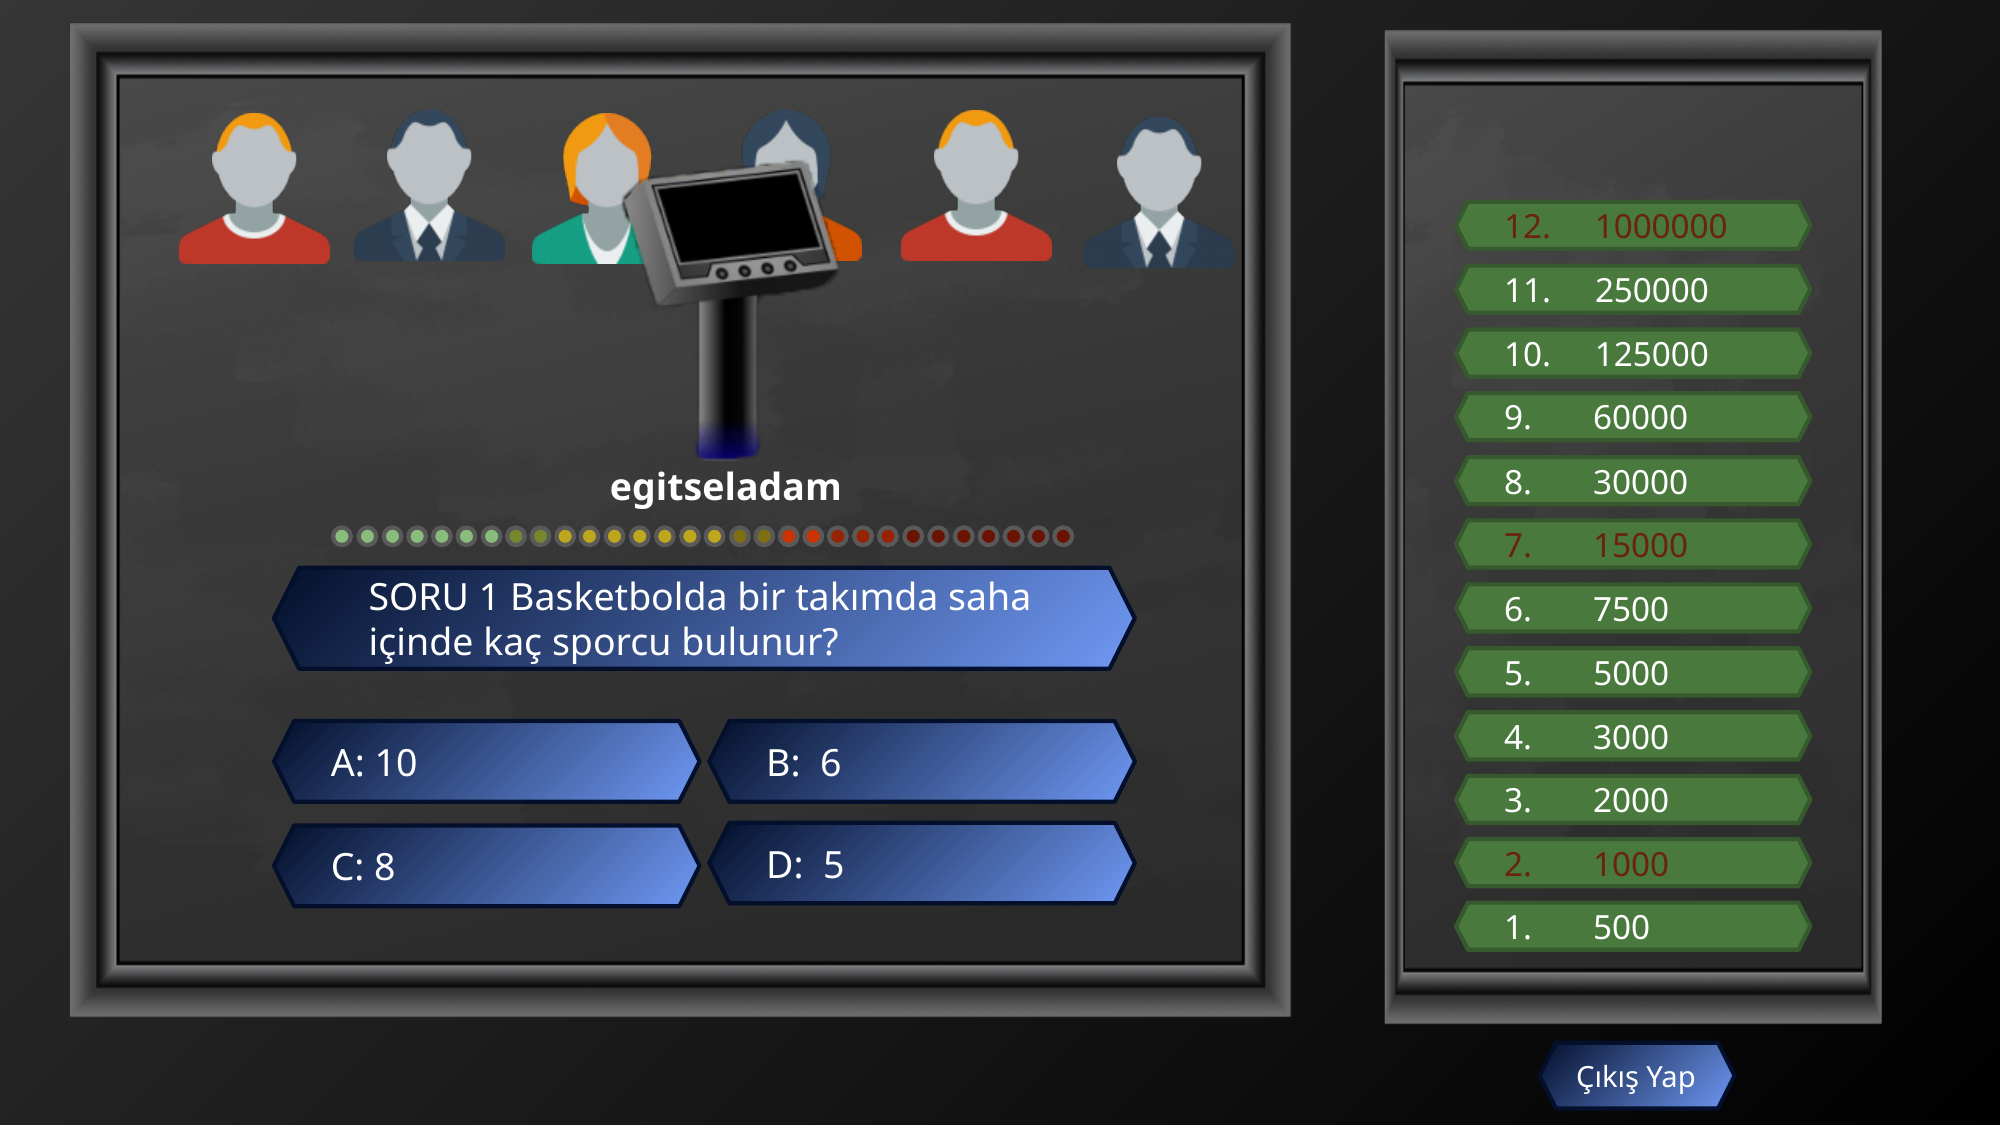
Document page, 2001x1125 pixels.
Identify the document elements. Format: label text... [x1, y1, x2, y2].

picture [1379, 19, 1887, 1036]
picture [59, 12, 1303, 1029]
text_box Çıkış Yap [1537, 1045, 1737, 1111]
